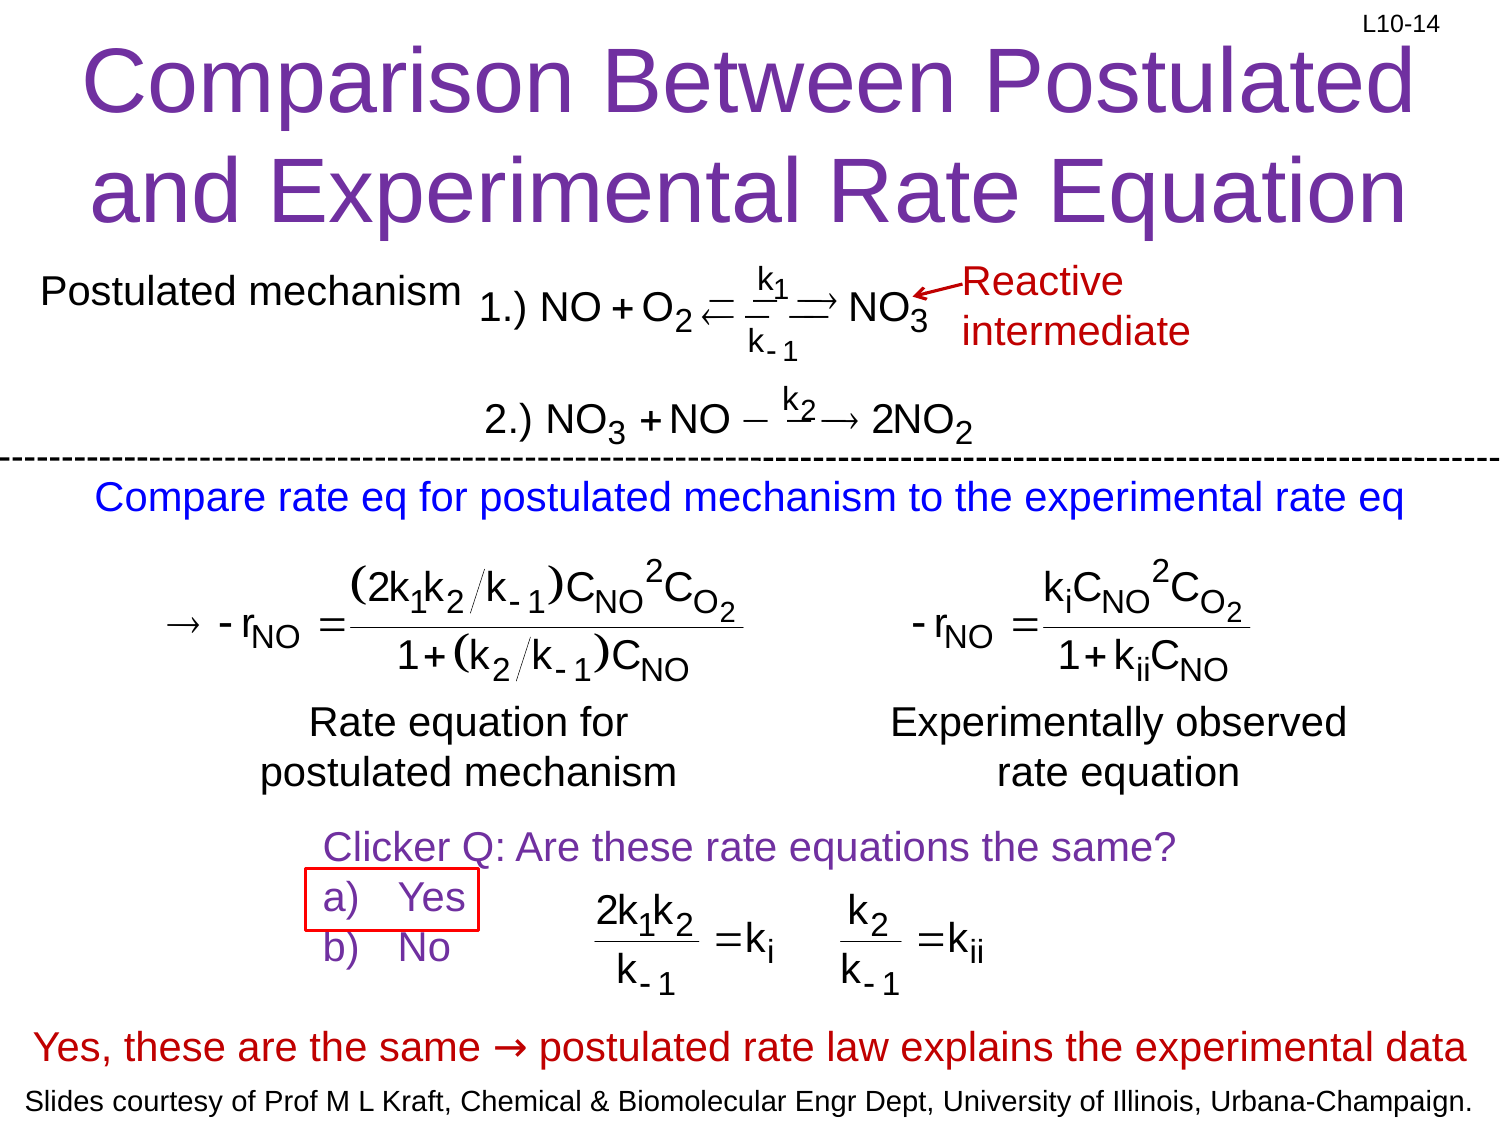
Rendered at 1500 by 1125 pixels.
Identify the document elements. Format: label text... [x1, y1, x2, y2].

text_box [163, 551, 748, 688]
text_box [908, 551, 1255, 688]
text_box Postulated mechanism [24, 255, 500, 321]
text_box [304, 866, 481, 933]
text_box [480, 379, 978, 451]
text_box Rate equation for postulated mechanism [225, 696, 713, 803]
text_box Compare rate eq for postulated mechanism to the experimental rate eq [79, 469, 1421, 528]
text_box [912, 283, 963, 297]
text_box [478, 258, 934, 368]
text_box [836, 887, 987, 1001]
text_box Experimentally observed rate equation [875, 687, 1363, 803]
text_box Yes, these are the same → postulated rate law explains the experimental data [0, 1012, 1500, 1078]
title Comparison Between Postulated and Experimental Rate Equation [0, 0, 1500, 263]
text_box Reactive intermediate [946, 246, 1240, 362]
text_box Clicker Q: Are these rate equations the same? Yes No [307, 812, 1192, 978]
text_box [590, 887, 779, 1001]
